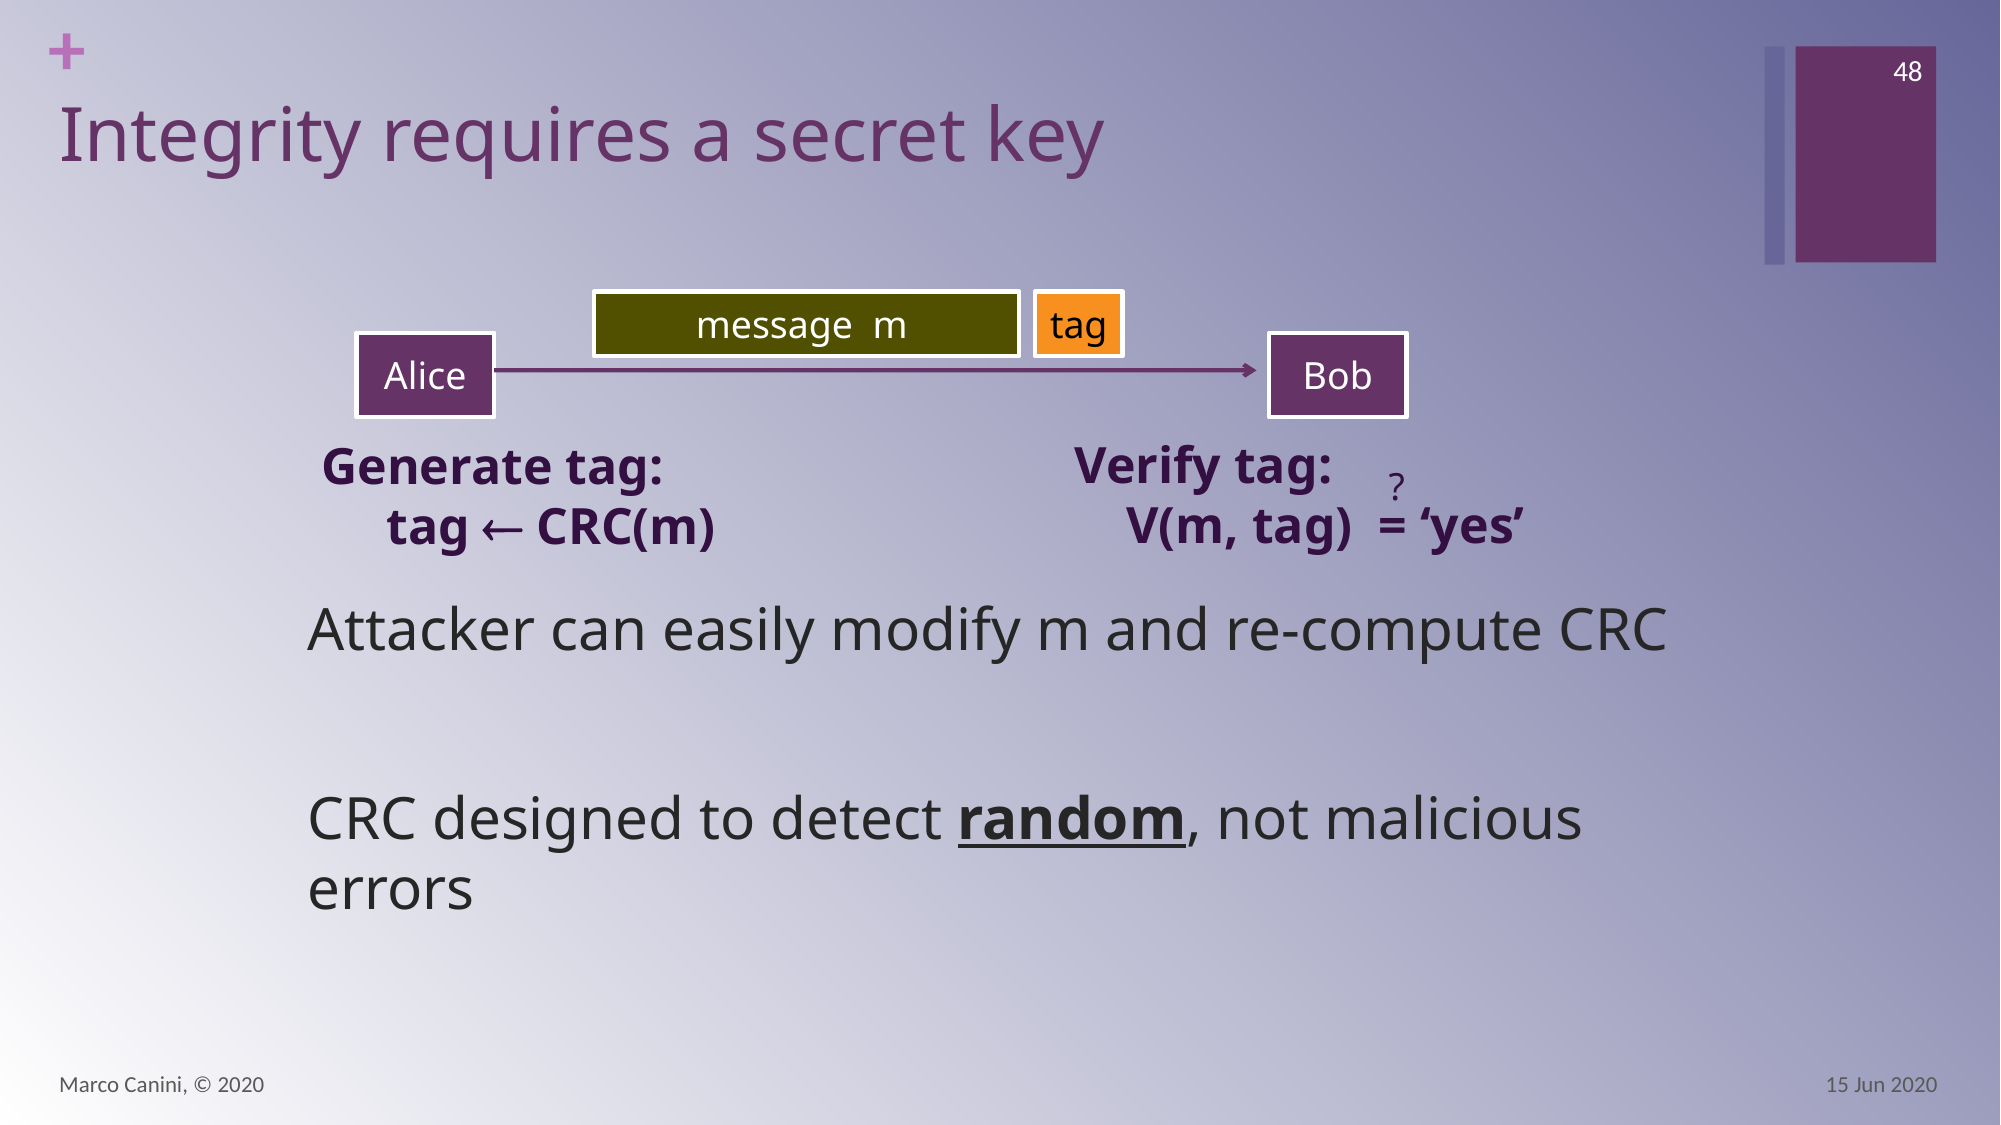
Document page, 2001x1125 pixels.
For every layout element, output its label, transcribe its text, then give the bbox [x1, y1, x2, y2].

text_box Generate tag: tag  CRC(m) [306, 427, 845, 562]
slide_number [1486, 1053, 1953, 1114]
text_box Bob [1267, 331, 1409, 419]
slide_number 48 [1816, 39, 1938, 100]
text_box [1034, 425, 1565, 564]
text_box tag [1033, 289, 1125, 358]
title Integrity requires a secret key [44, 79, 1762, 263]
text_box message m [592, 289, 1021, 358]
footer Marco Canini, © 2020 [44, 1053, 1384, 1114]
text_box [494, 363, 1257, 378]
text_box Alice [355, 331, 496, 419]
list Attacker can easily modify m and re-compute CRC CRC designed to detect random, not malicious errors [283, 584, 1715, 1054]
